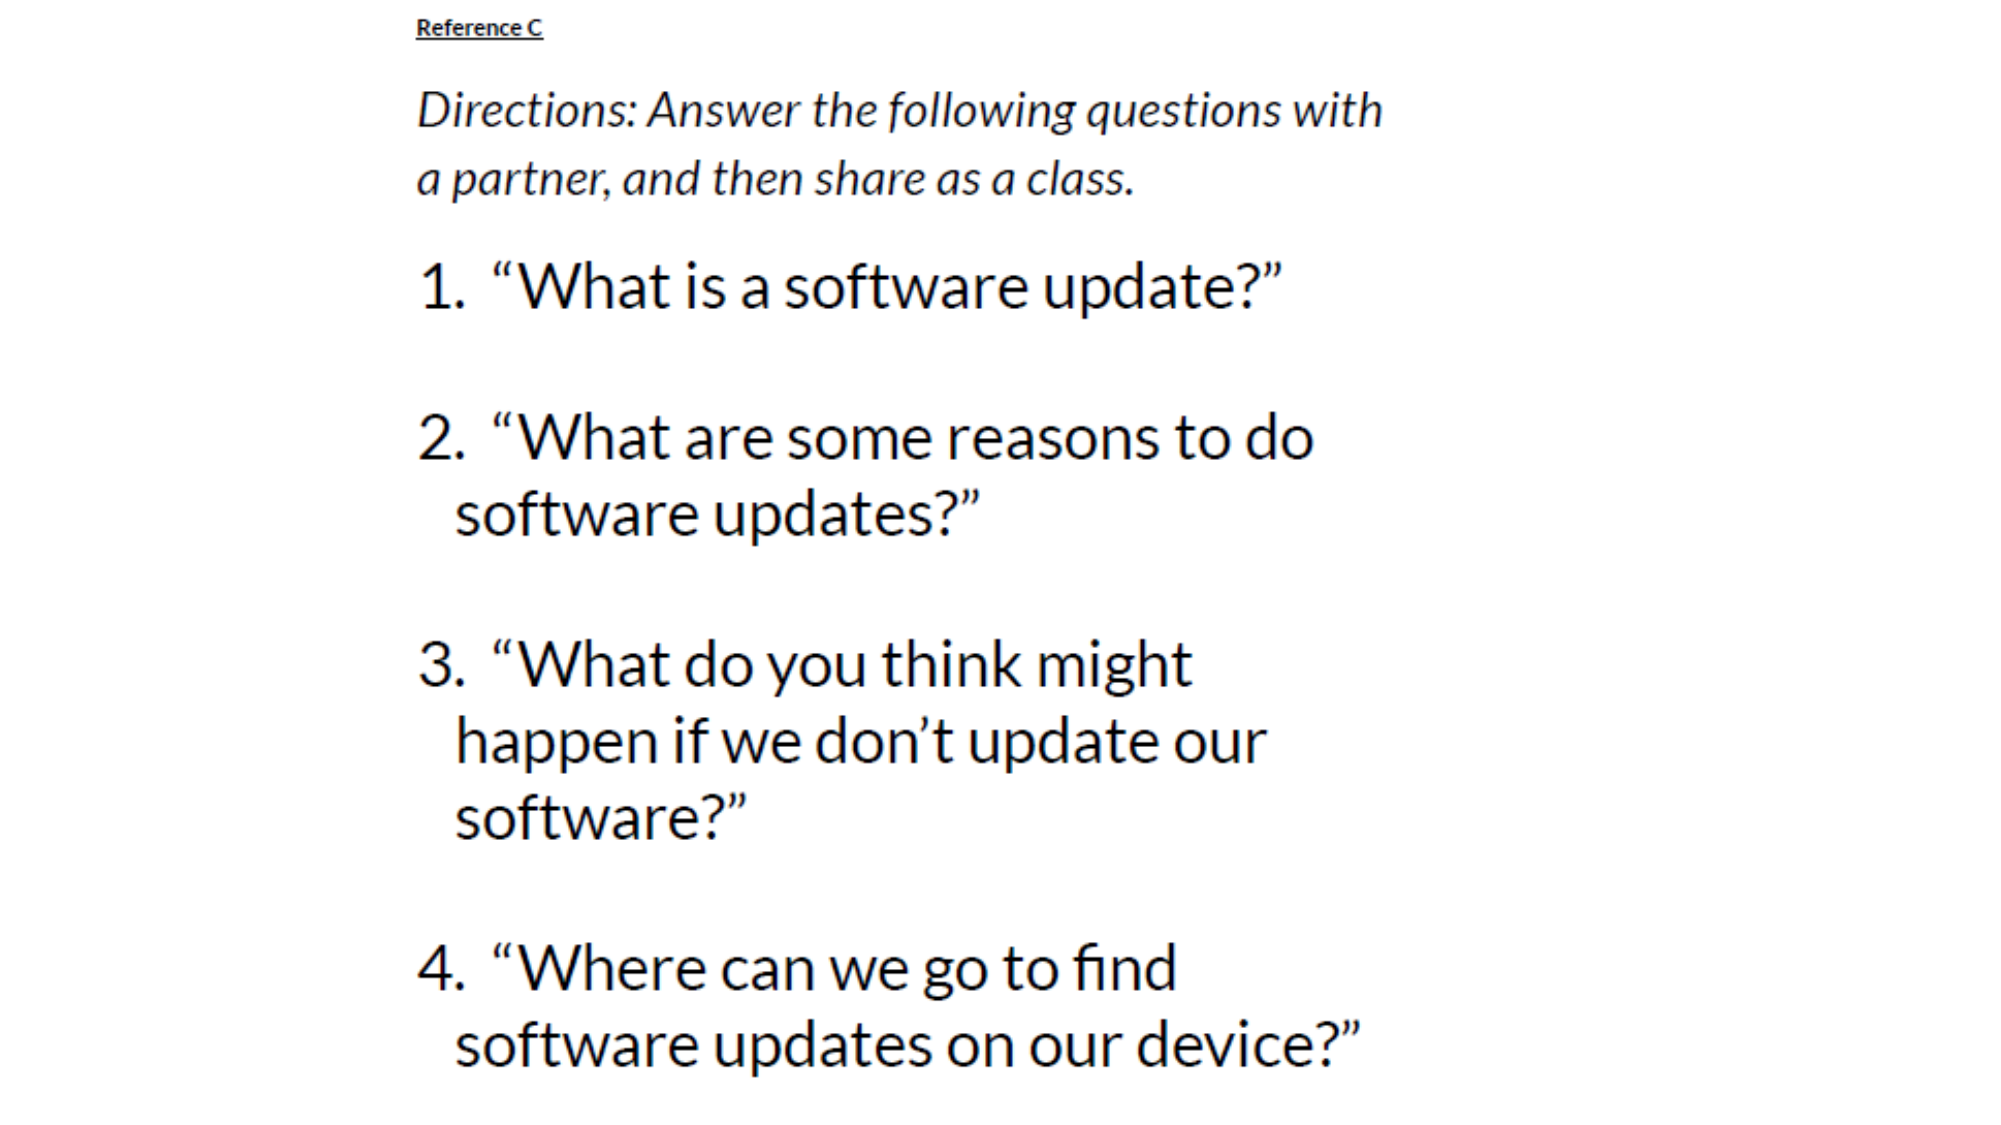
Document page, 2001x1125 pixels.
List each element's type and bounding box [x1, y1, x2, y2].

list [374, 0, 1428, 1092]
